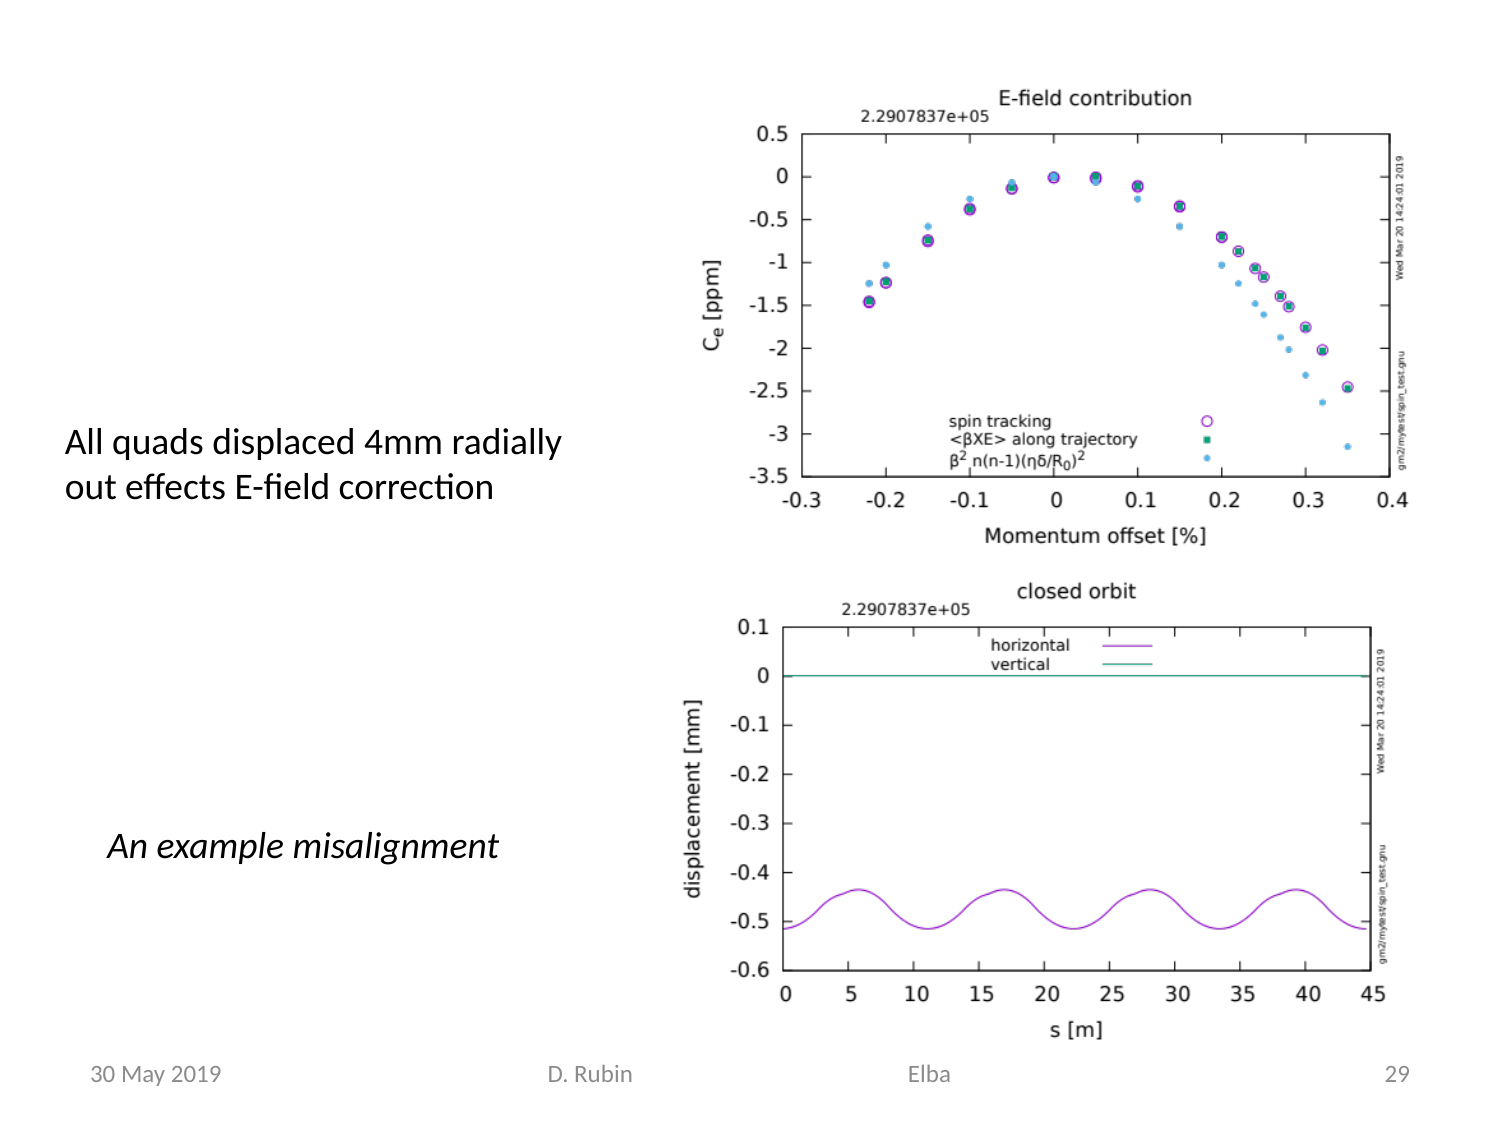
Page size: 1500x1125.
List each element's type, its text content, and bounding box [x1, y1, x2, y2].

footer D. Rubin Elba [512, 1042, 988, 1103]
picture [674, 554, 1406, 1043]
picture [693, 61, 1426, 550]
text_box An example misalignment [92, 813, 515, 874]
slide_number 29 [1074, 1042, 1425, 1103]
text_box All quads displaced 4mm radially out effects E-field correction [49, 409, 633, 515]
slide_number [75, 1042, 425, 1103]
